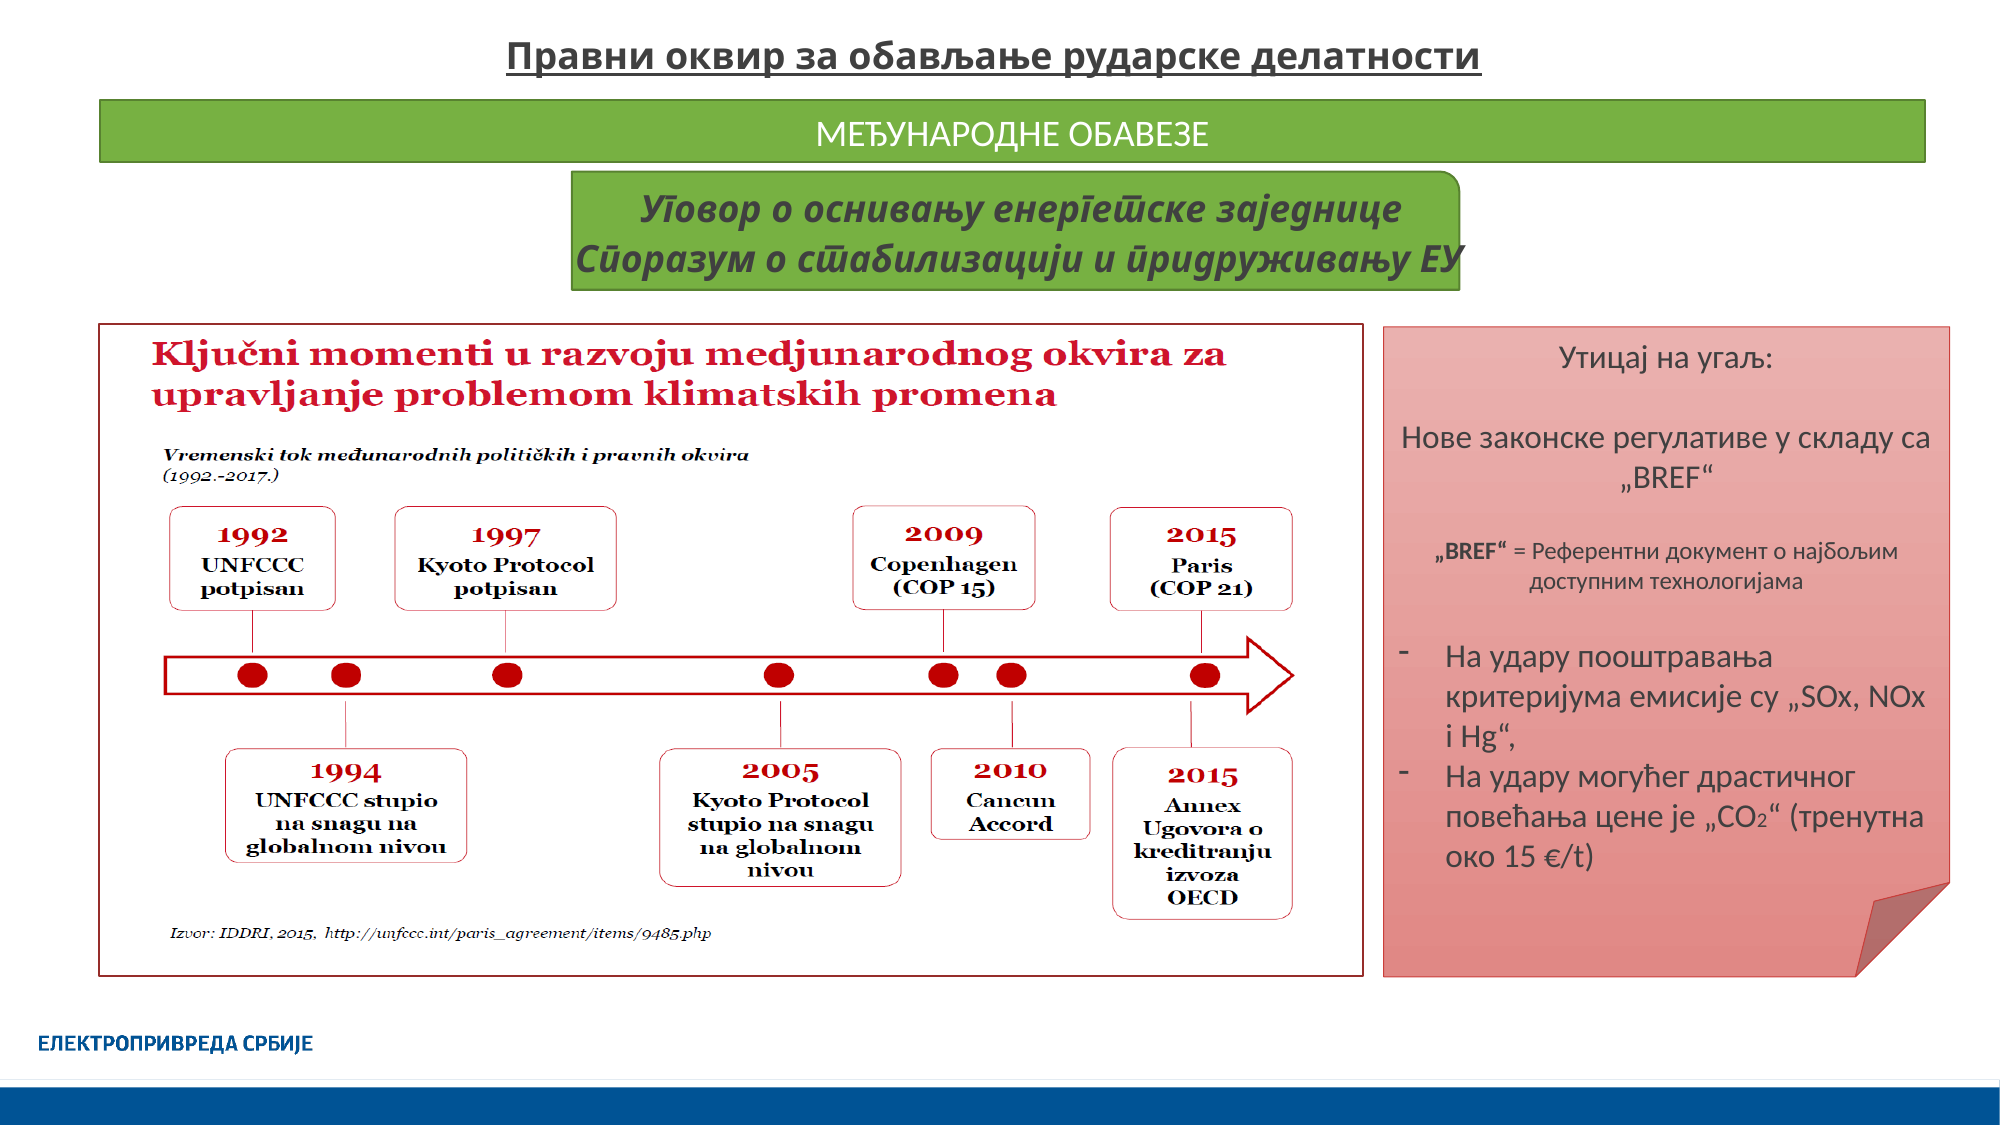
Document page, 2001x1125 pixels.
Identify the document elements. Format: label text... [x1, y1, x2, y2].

picture [99, 324, 1363, 975]
text_box Утицај на угаљ: Нове законске регулативе у складу са „BREF“ „BREF“ = Референтни документ о најбољим доступним технологијама На удару пооштравања критеријума емисије су „SOx, NOx i Hg“, На удару могућег драстичног повећања цене је „CO2“ (тренутна око 15 €/t) [1383, 326, 1951, 978]
picture [37, 1032, 313, 1058]
text_box Правни оквир за обављање рударске делатности [324, 24, 1663, 85]
text_box [570, 170, 1461, 227]
text_box Споразум о стабилизацији и придруживању ЕУ [560, 227, 1479, 288]
text_box МЕЂУНАРОДНЕ ОБАВЕЗЕ [99, 99, 1926, 163]
text_box Уговор о оснивању енергетске заједнице [625, 177, 1418, 238]
